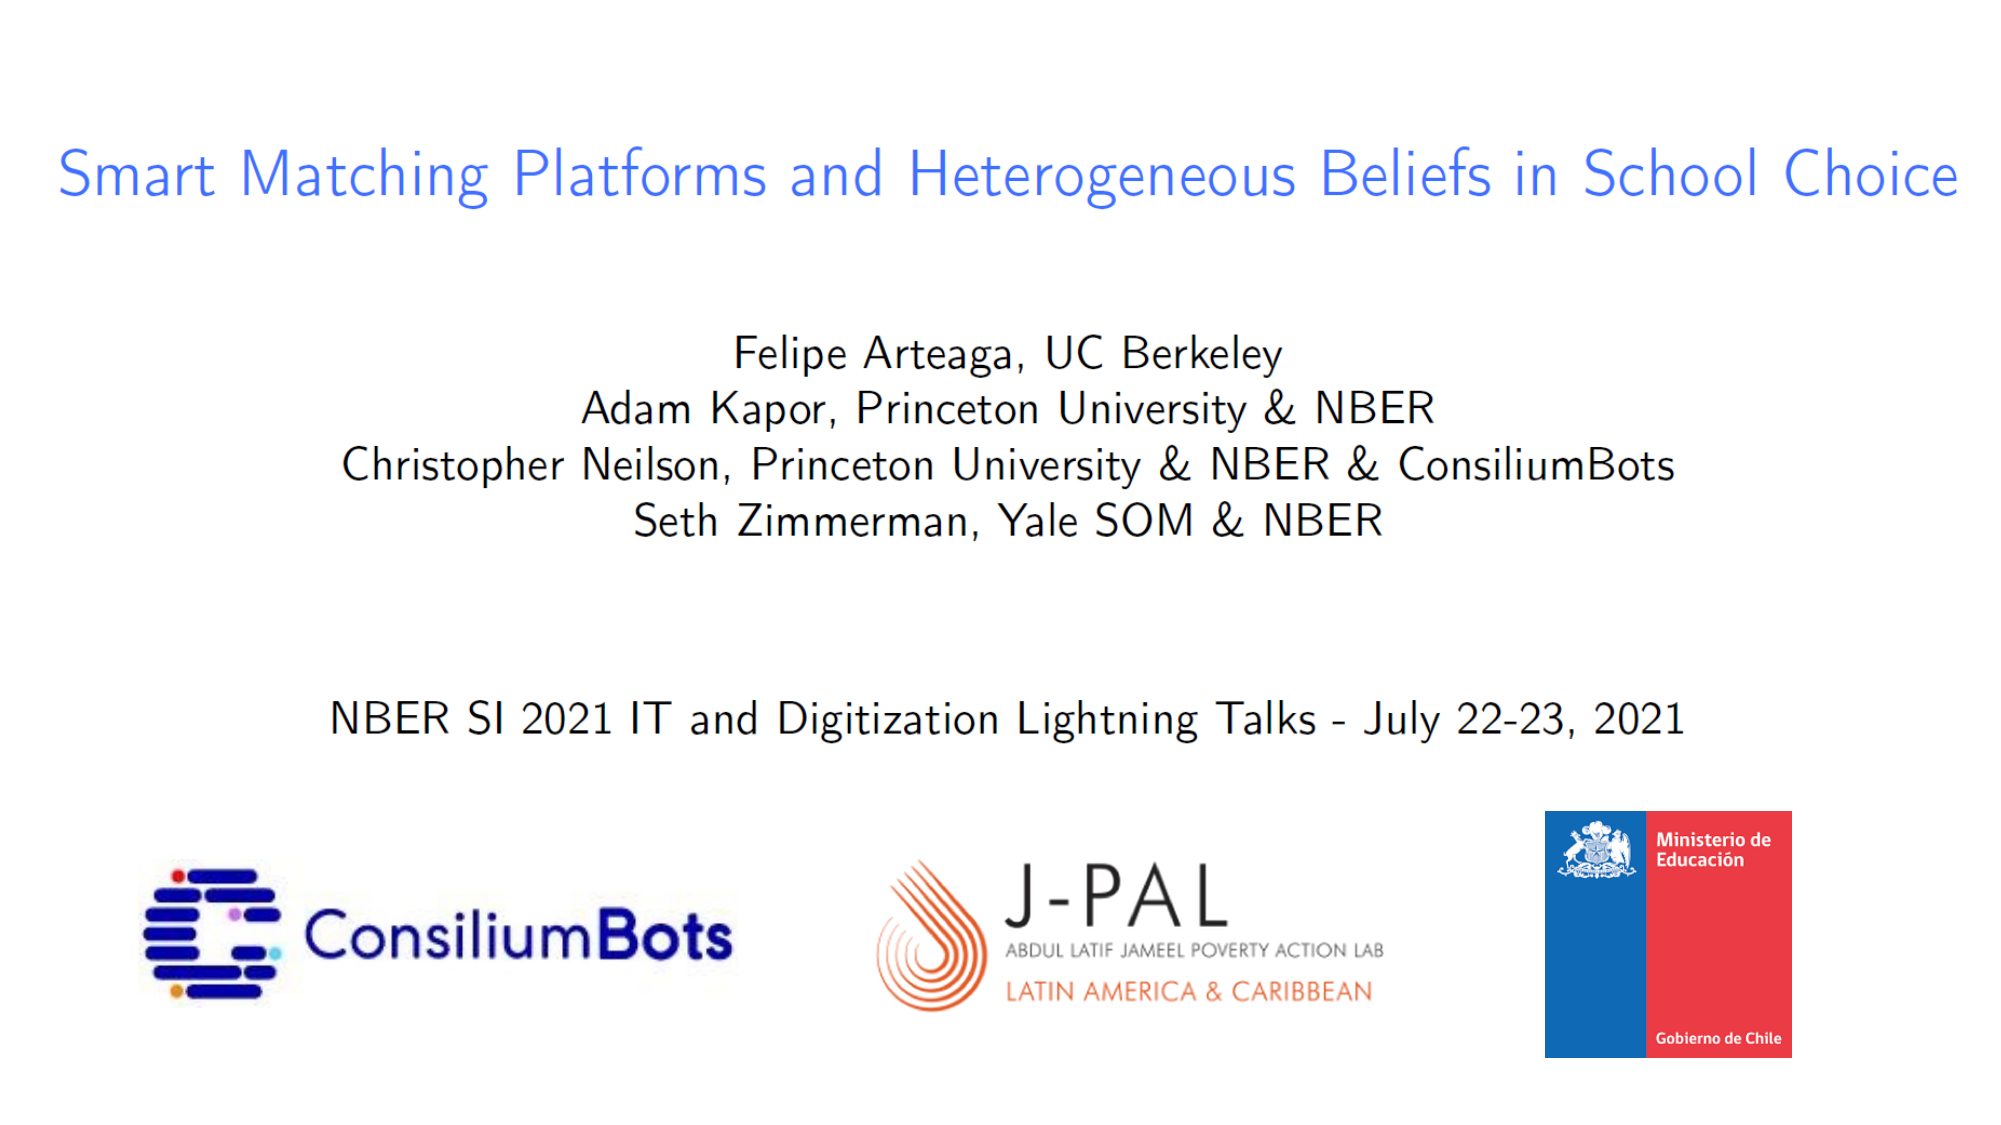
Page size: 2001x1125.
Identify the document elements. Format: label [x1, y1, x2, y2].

picture [850, 822, 1412, 1048]
picture [138, 859, 782, 1008]
picture [52, 127, 1979, 778]
picture [1545, 811, 1792, 1058]
